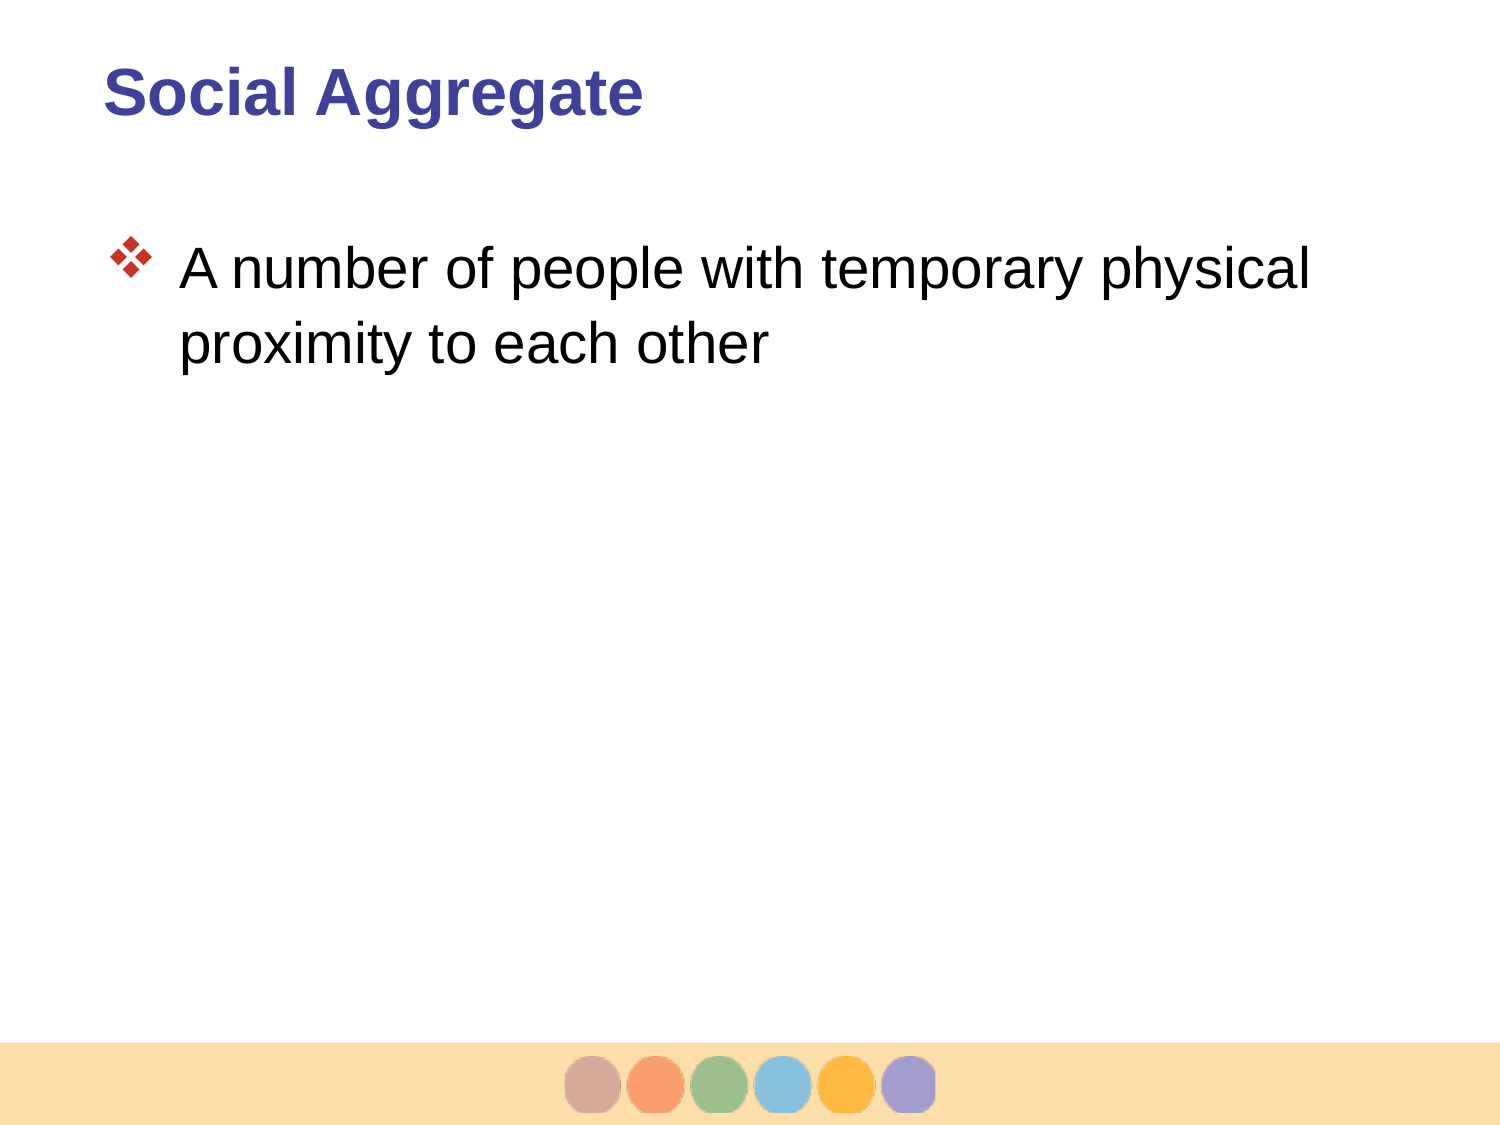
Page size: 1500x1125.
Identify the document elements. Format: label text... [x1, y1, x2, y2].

list A number of people with temporary physical proximity to each other [103, 224, 1355, 1025]
title Social Aggregate [103, 0, 1397, 188]
